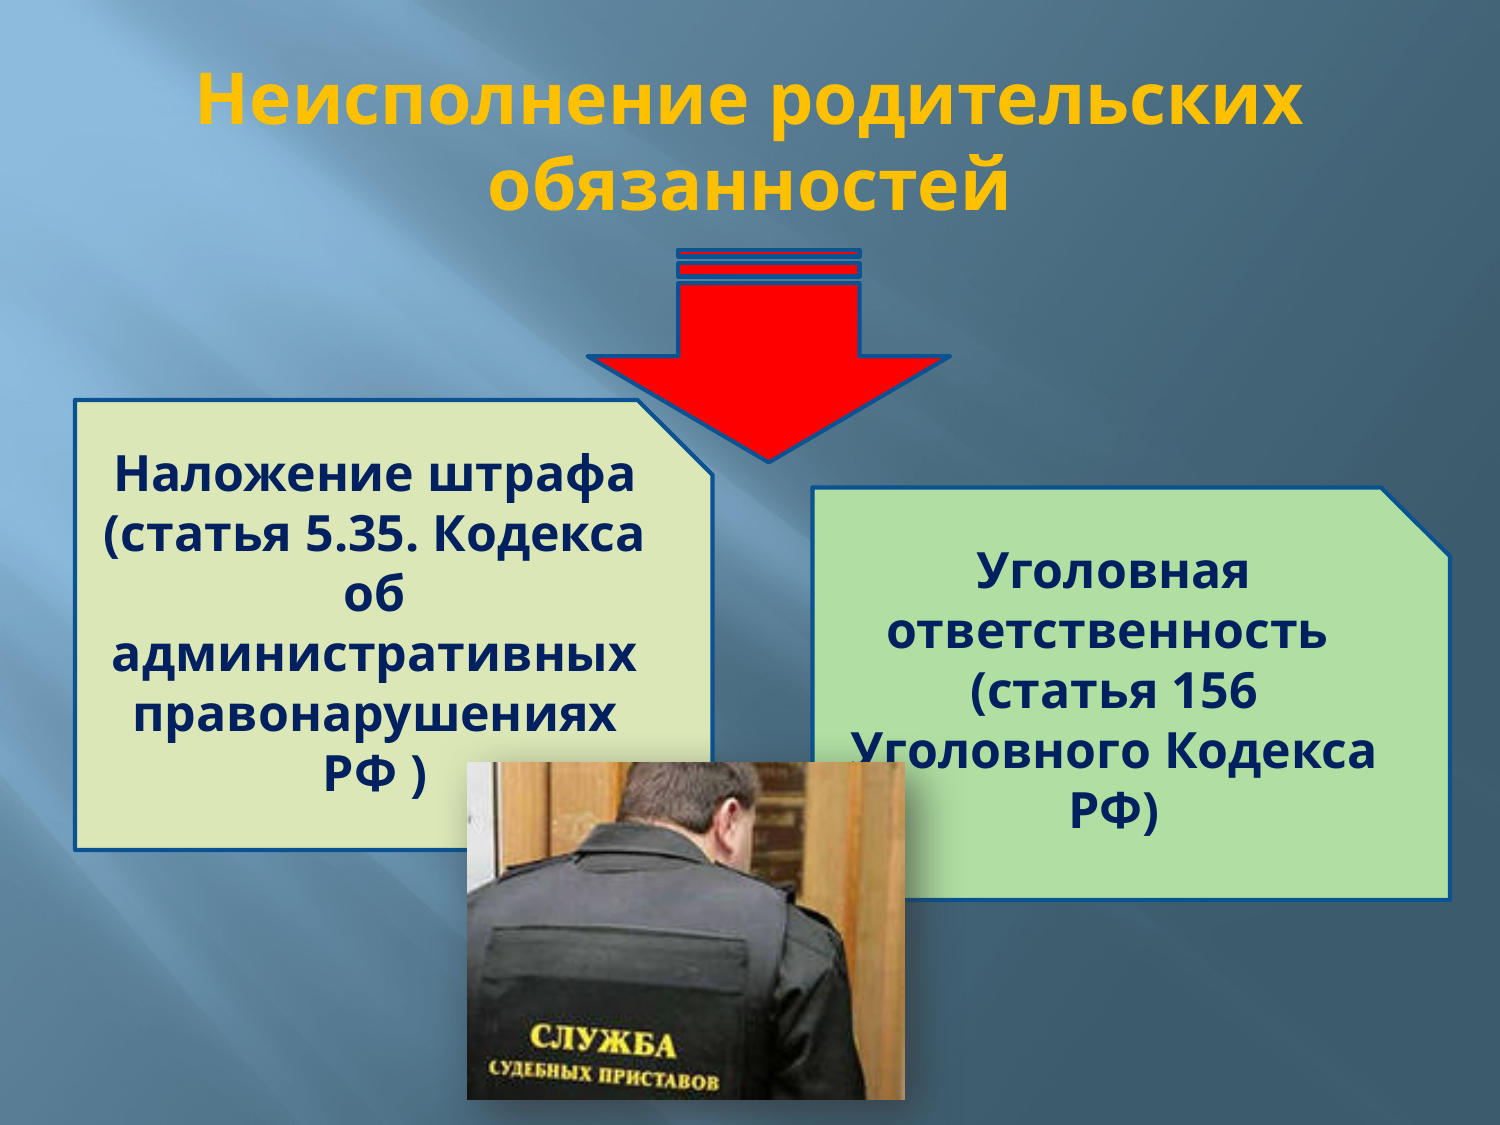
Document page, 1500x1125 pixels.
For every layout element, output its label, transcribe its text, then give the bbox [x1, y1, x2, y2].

text_box [676, 261, 862, 279]
text_box [585, 281, 953, 465]
title Неисполнение родительских обязанностей [75, 45, 1425, 233]
text_box [676, 248, 862, 259]
picture [467, 762, 905, 1101]
text_box Уголовная ответственность (статья 156 Уголовного Кодекса РФ) [810, 485, 1453, 903]
text_box Наложение штрафа (статья 5.35. Кодекса об административных правонарушениях РФ ) [72, 397, 715, 853]
